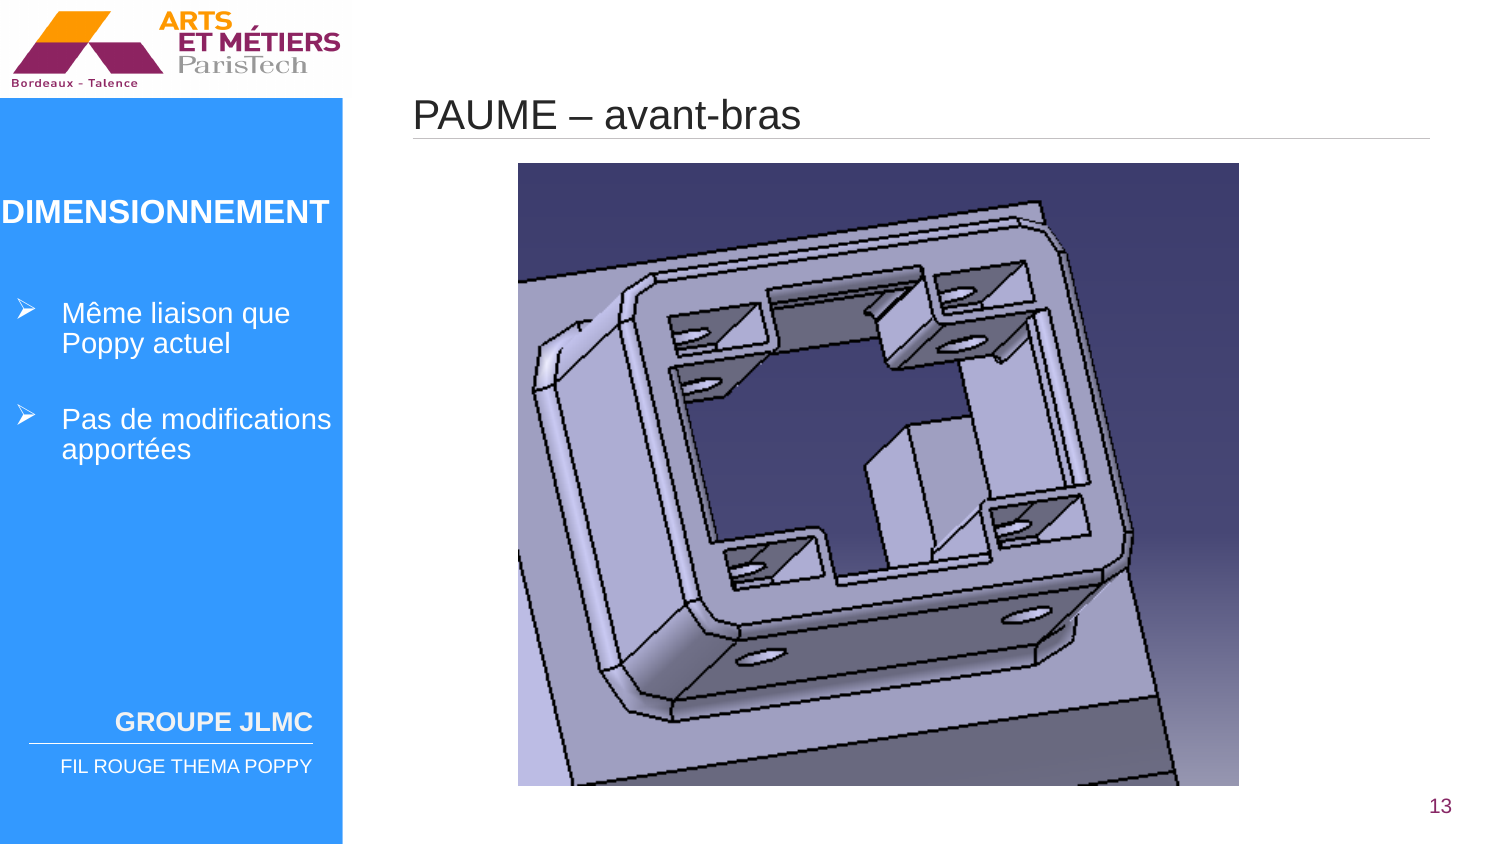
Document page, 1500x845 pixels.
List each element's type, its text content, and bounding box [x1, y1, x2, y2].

list PAUME – avant-bras [412, 95, 1431, 134]
picture [518, 163, 1239, 786]
list GROUPE JLMC [29, 710, 313, 738]
text_box Même liaison que Poppy actuel Pas de modifications apportées [14, 300, 352, 650]
list FIL ROUGE THEMA POPPY [29, 756, 313, 828]
title Dimensionnement [0, 196, 342, 595]
picture [0, 0, 352, 99]
